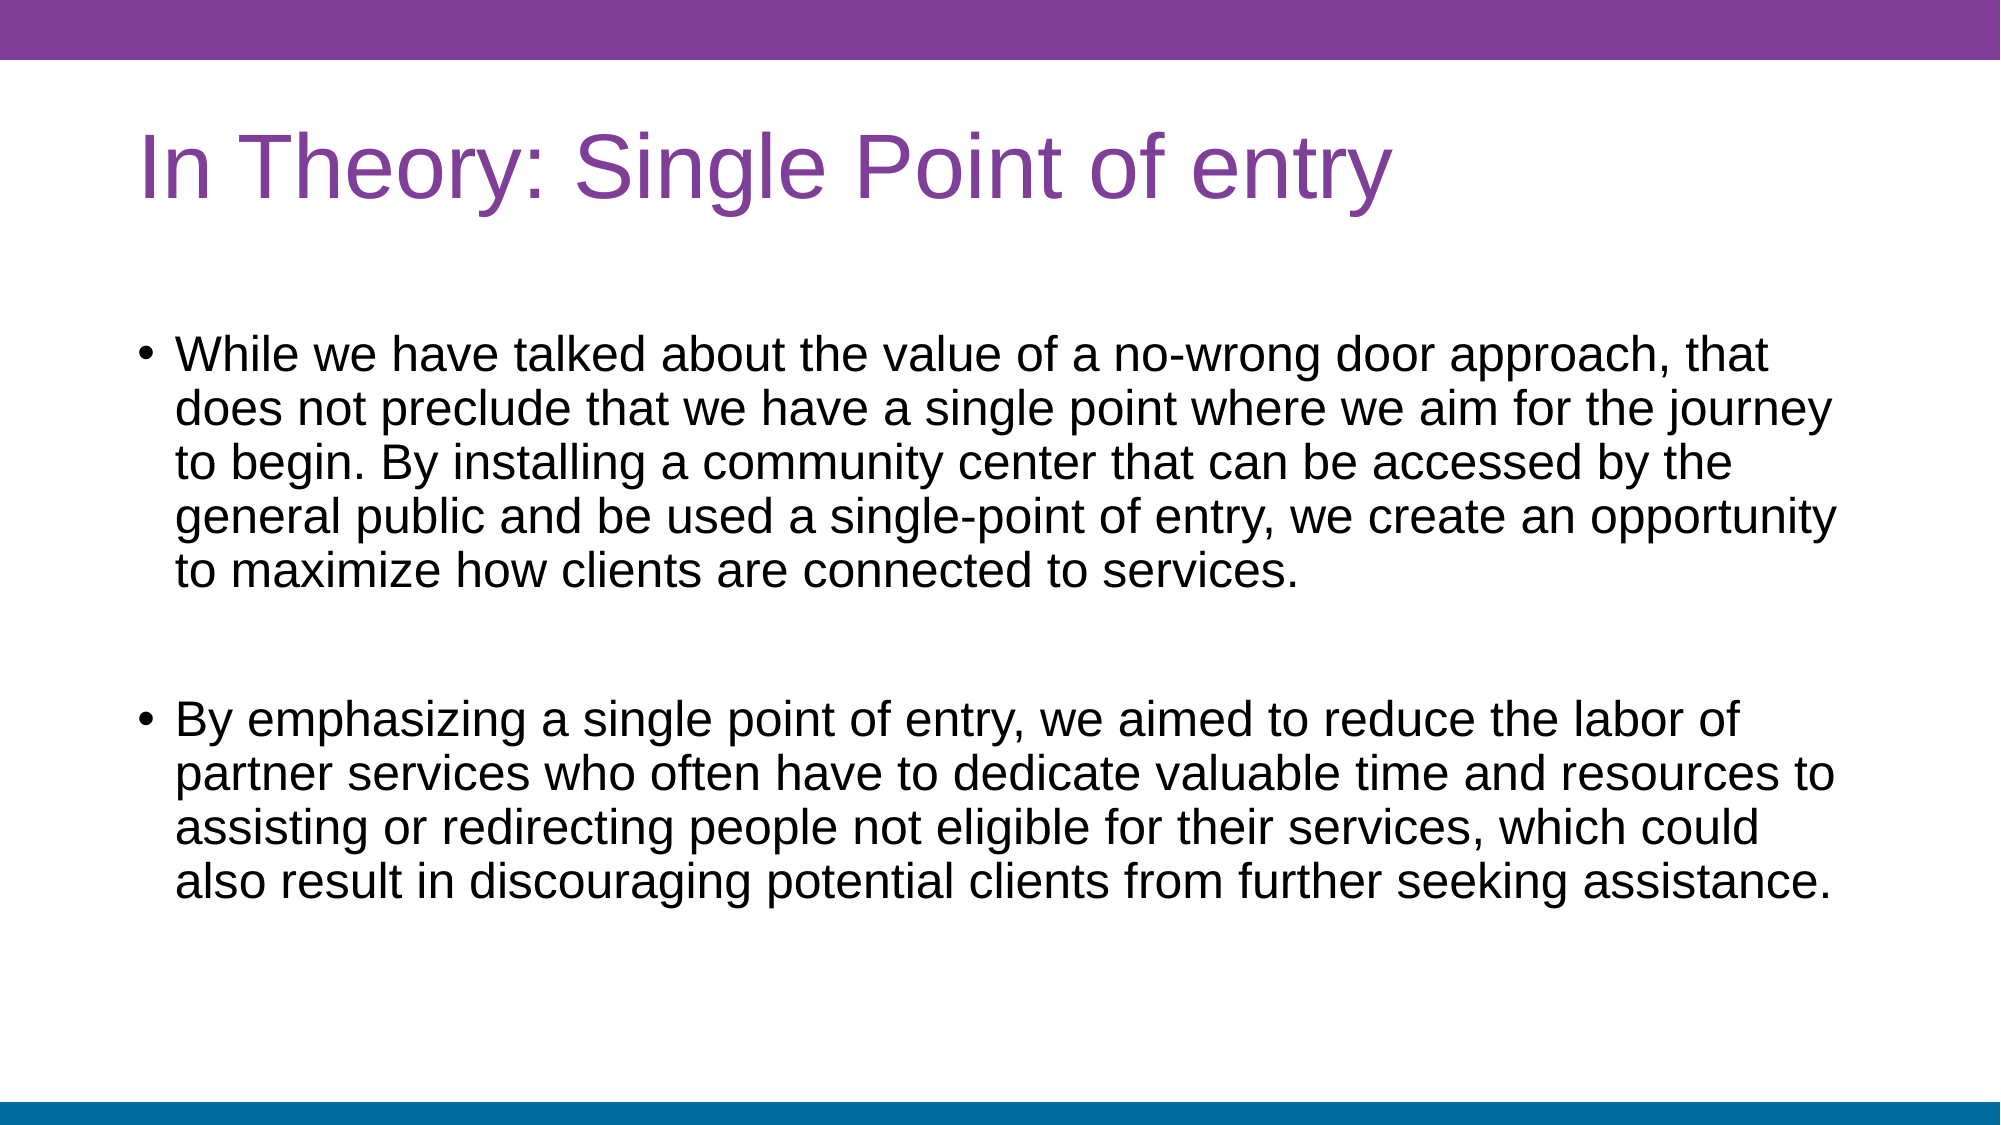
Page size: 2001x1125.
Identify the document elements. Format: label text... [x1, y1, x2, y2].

title In Theory: Single Point of entry [136, 59, 1863, 278]
list While we have talked about the value of a no-wrong door approach, that does not preclude that we have a single point where we aim for the journey to begin. By installing a community center that can be accessed by the general public and be used a single-point of entry, we create an opportunity to maximize how clients are connected to services. By emphasizing a single point of entry, we aimed to reduce the labor of partner services who often have to dedicate valuable time and resources to assisting or redirecting people not eligible for their services, which could also result in discouraging potential clients from further seeking assistance. [136, 298, 1863, 1014]
